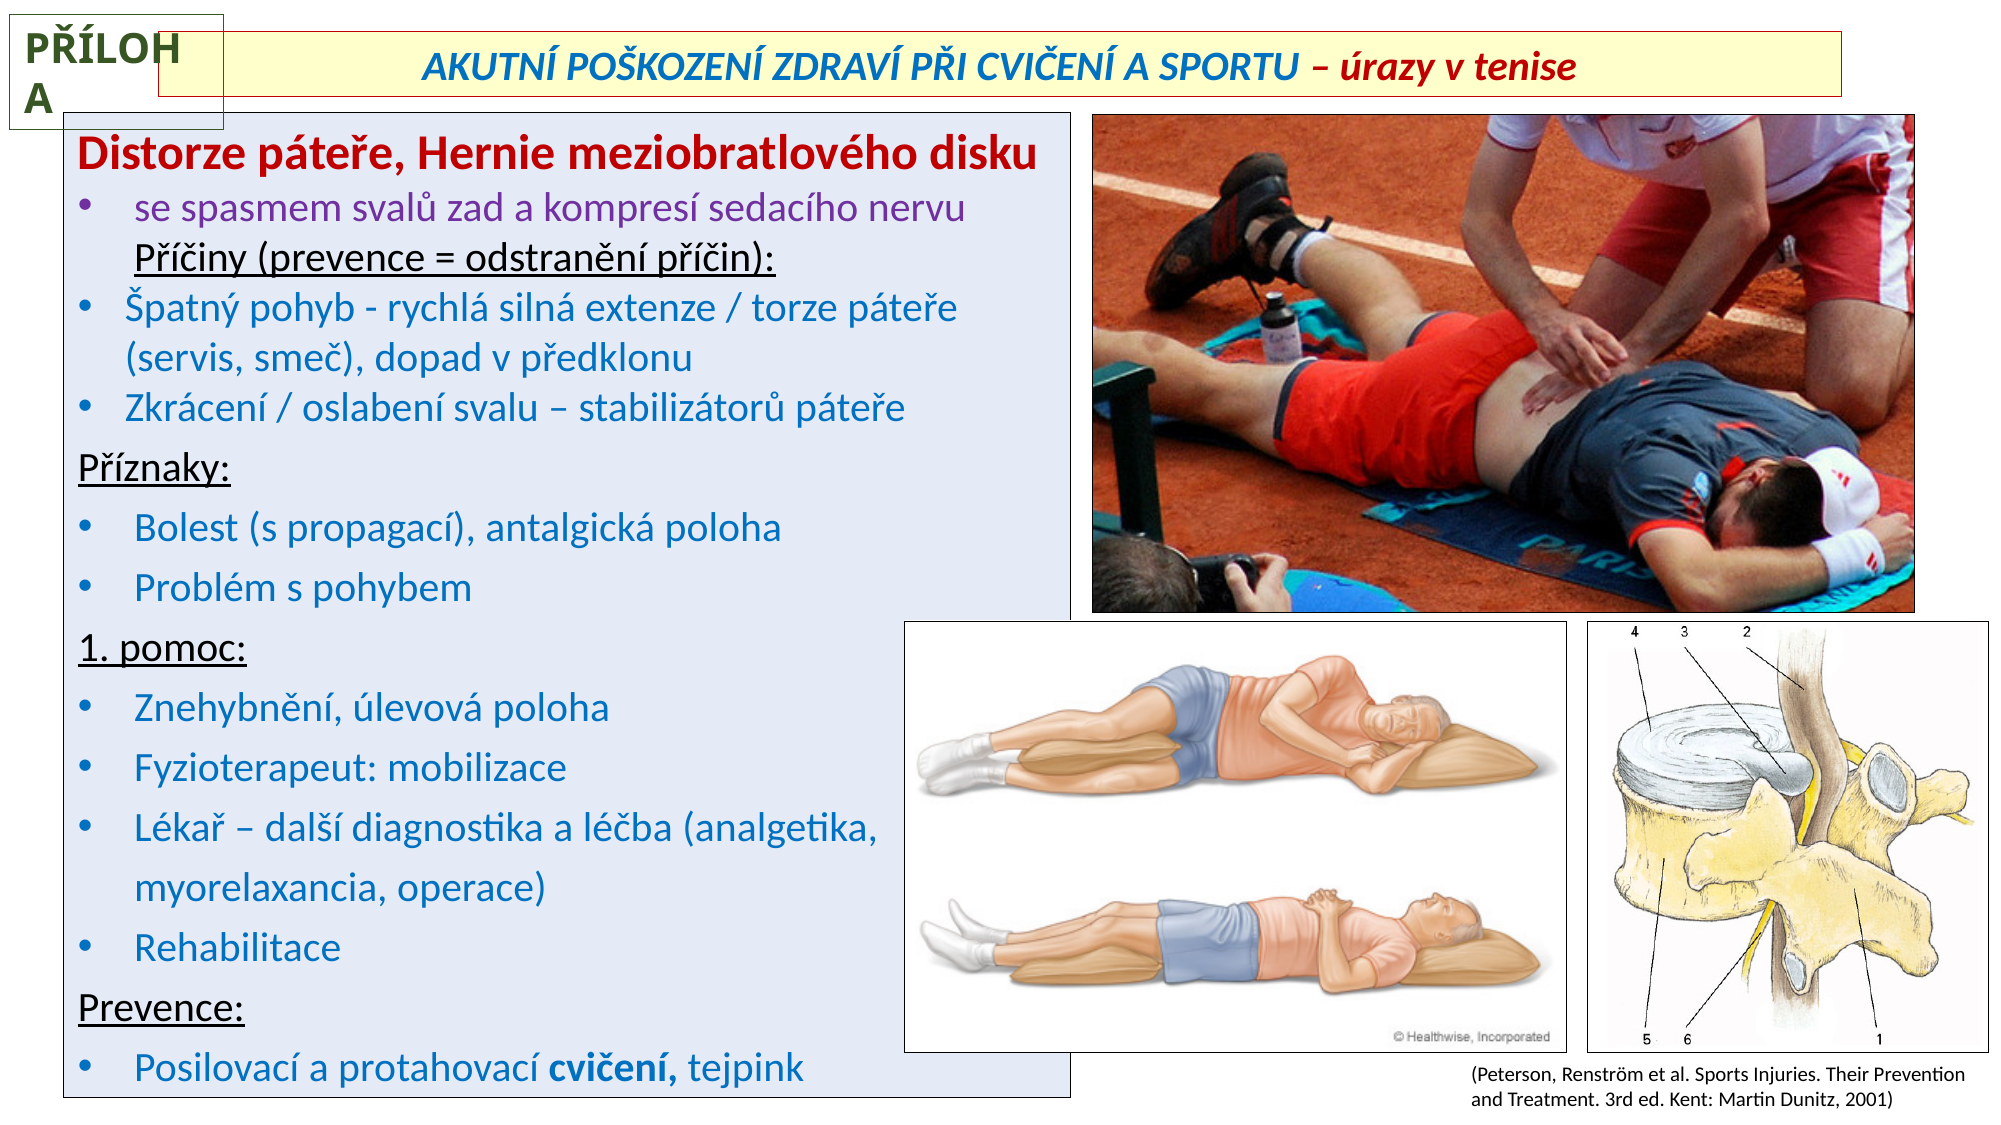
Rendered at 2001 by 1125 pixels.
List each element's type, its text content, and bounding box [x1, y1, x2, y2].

text_box PŘÍLOHA [9, 14, 224, 130]
picture [904, 620, 1568, 1053]
picture [1092, 114, 1915, 613]
picture [1587, 621, 1989, 1053]
text_box AKUTNÍ POŠKOZENÍ ZDRAVÍ PŘI CVIČENÍ A SPORTU – úrazy v tenise [224, 31, 1842, 97]
text_box Distorze páteře, Hernie meziobratlového disku se spasmem svalů zad a kompresí sedacího nervu Příčiny (prevence = odstranění příčin): Špatný pohyb - rychlá silná extenze / torze páteře (servis, smeč), dopad v předklonu Zkrácení / oslabení svalu – stabilizátorů páteře Příznaky: Bolest (s propagací), antalgická poloha Problém s pohybem 1. pomoc: Znehybnění, úlevová poloha Fyzioterapeut: mobilizace Lékař – další diagnostika a léčba (analgetika, myorelaxancia, operace) Rehabilitace Prevence: Posilovací a protahovací cvičení, tejpink [63, 112, 1071, 1098]
text_box (Peterson, Renström et al. Sports Injuries. Their Prevention and Treatment. 3rd ed. Kent: Martin Dunitz, 2001) [1456, 1052, 1988, 1118]
